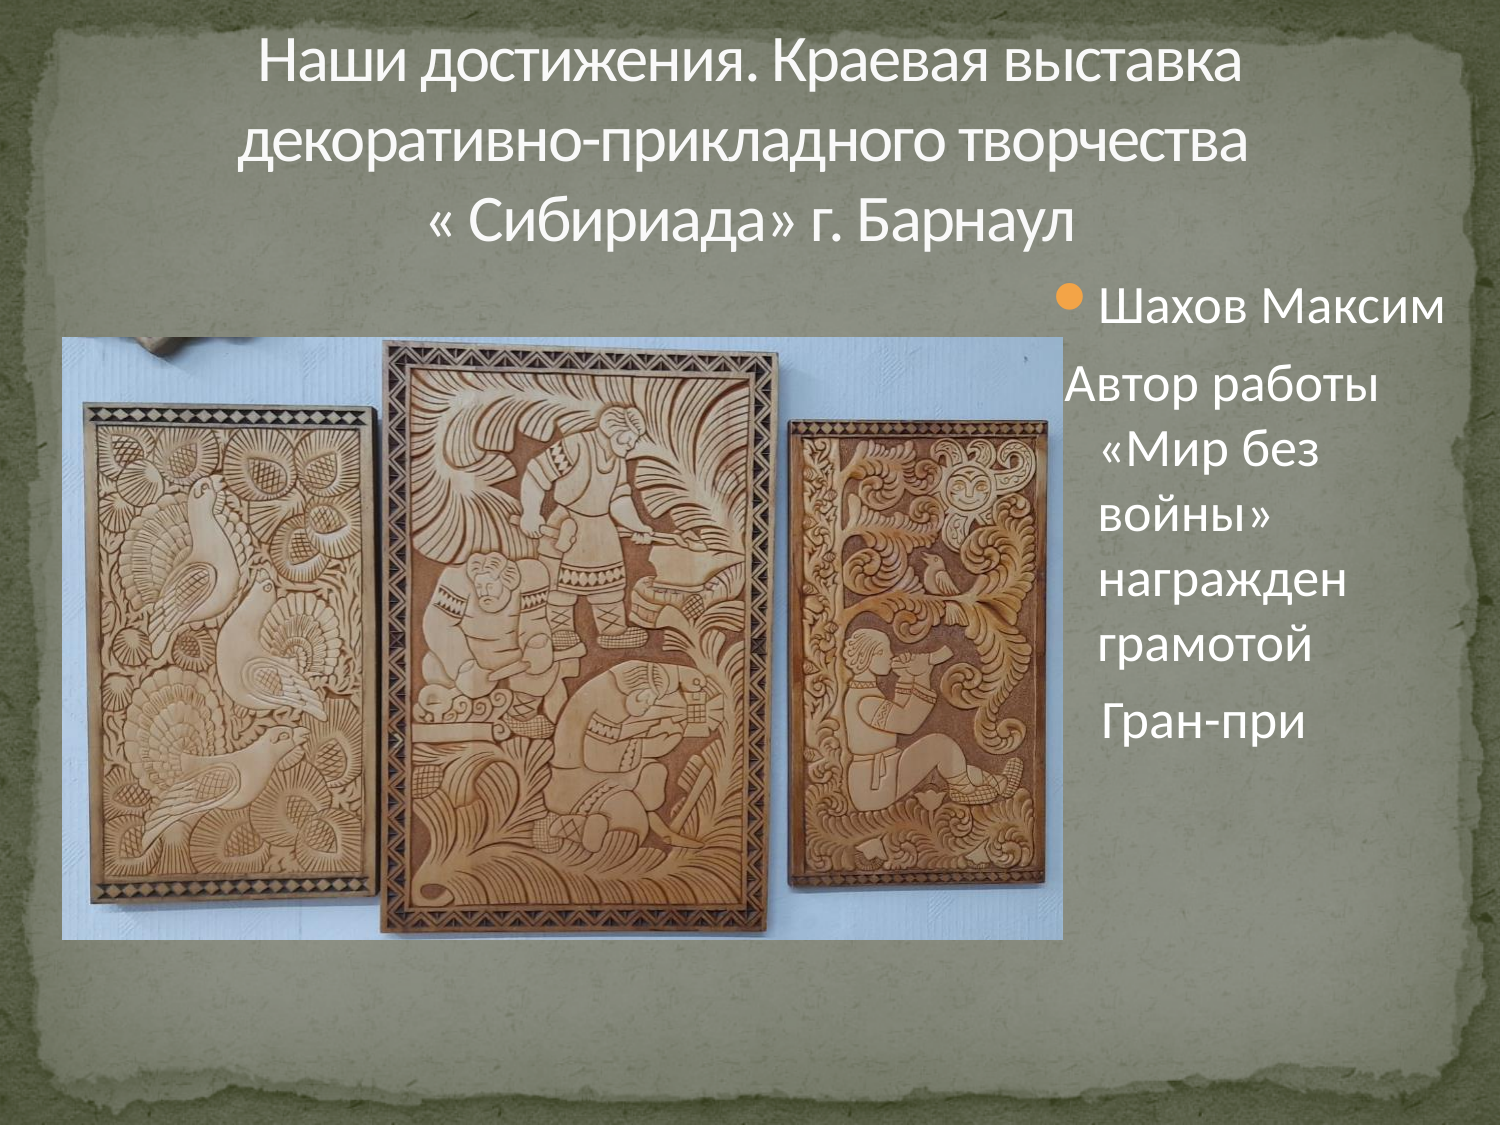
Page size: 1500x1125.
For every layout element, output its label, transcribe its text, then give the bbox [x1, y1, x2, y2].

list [65, 340, 1060, 938]
title Наши достижения. Краевая выставка декоративно-прикладного творчества « Сибириада» г. Барнаул [74, 24, 1425, 263]
list Шахов Максим Автор работы «Мир без войны» награжден грамотой Гран-при [1037, 262, 1475, 888]
